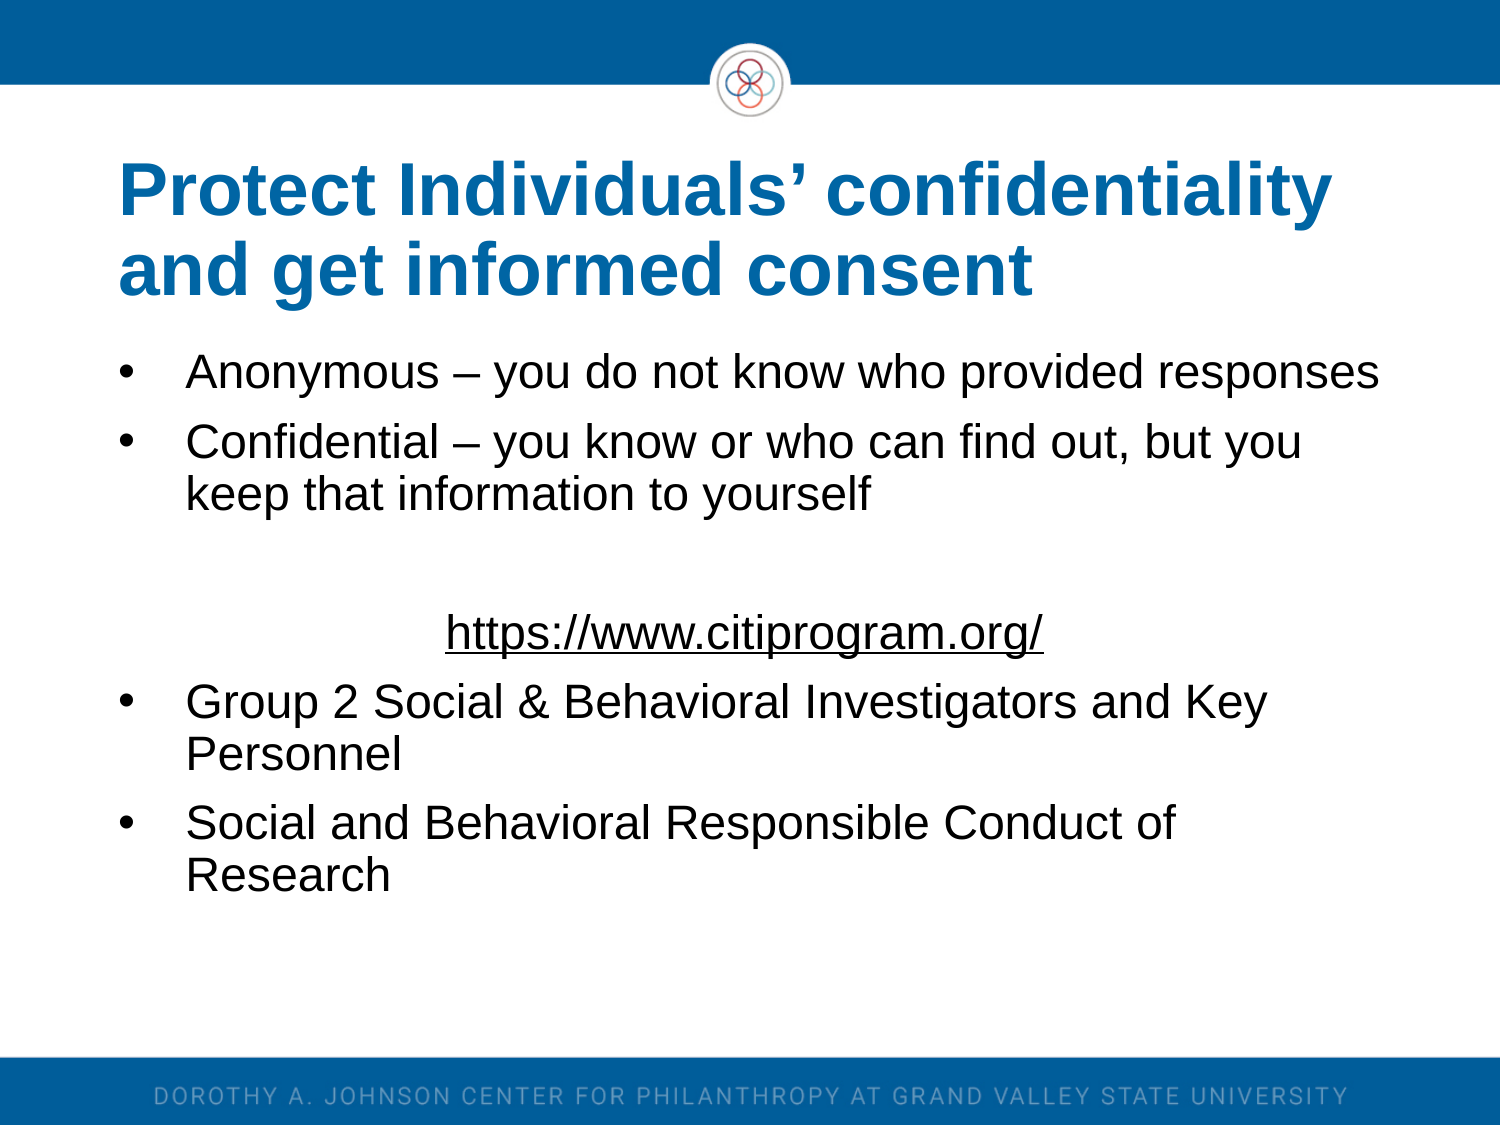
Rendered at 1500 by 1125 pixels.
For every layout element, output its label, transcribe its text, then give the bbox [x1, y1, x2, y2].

picture [0, 0, 1500, 1125]
title Protect Individuals’ confidentiality and get informed consent [103, 122, 1397, 339]
list Anonymous – you do not know who provided responses Confidential – you know or who can find out, but you keep that information to yourself https://www.citiprogram.org/ Group 2 Social & Behavioral Investigators and Key Personnel Social and Behavioral Responsible Conduct of Research [103, 339, 1397, 931]
